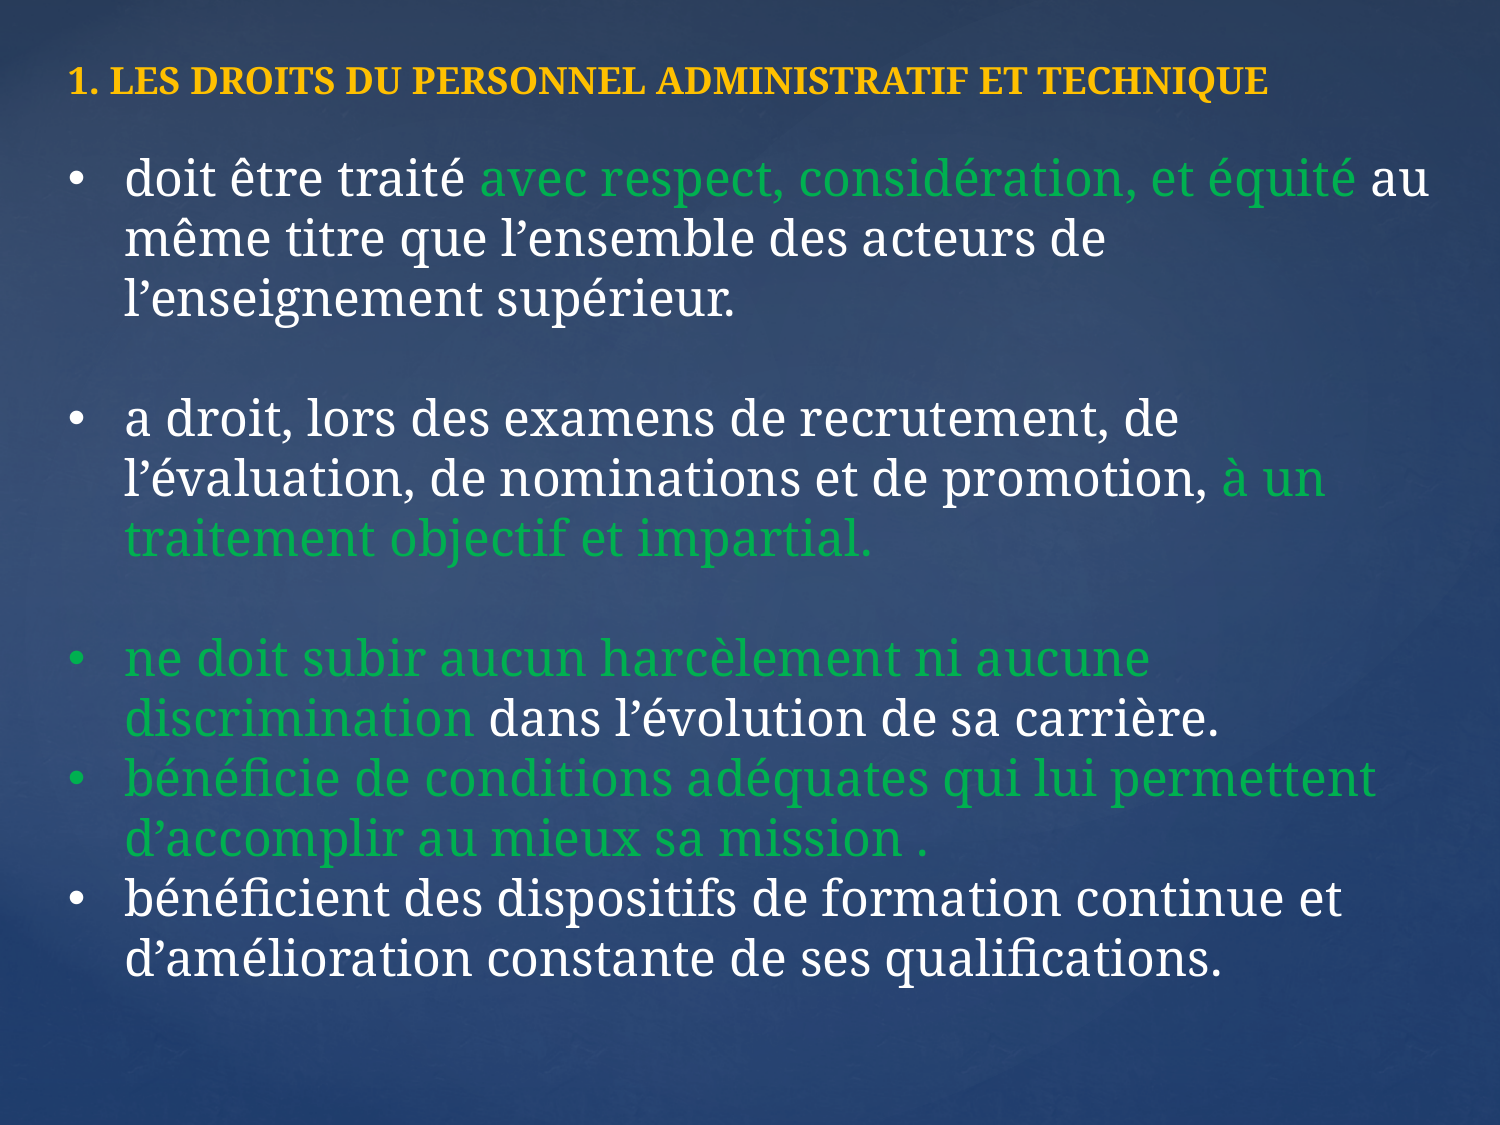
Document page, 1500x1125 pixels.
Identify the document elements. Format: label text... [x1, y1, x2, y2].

text_box 1. LES DROITS DU PERSONNEL ADMINISTRATIF ET TECHNIQUE doit être traité avec respect, considération, et équité au même titre que l’ensemble des acteurs de l’enseignement supérieur. a droit, lors des examens de recrutement, de l’évaluation, de nominations et de promotion, à un traitement objectif et impartial. ne doit subir aucun harcèlement ni aucune discrimination dans l’évolution de sa carrière. bénéficie de conditions adéquates qui lui permettent d’accomplir au mieux sa mission . bénéficient des dispositifs de formation continue et d’amélioration constante de ses qualifications. [53, 49, 1459, 995]
